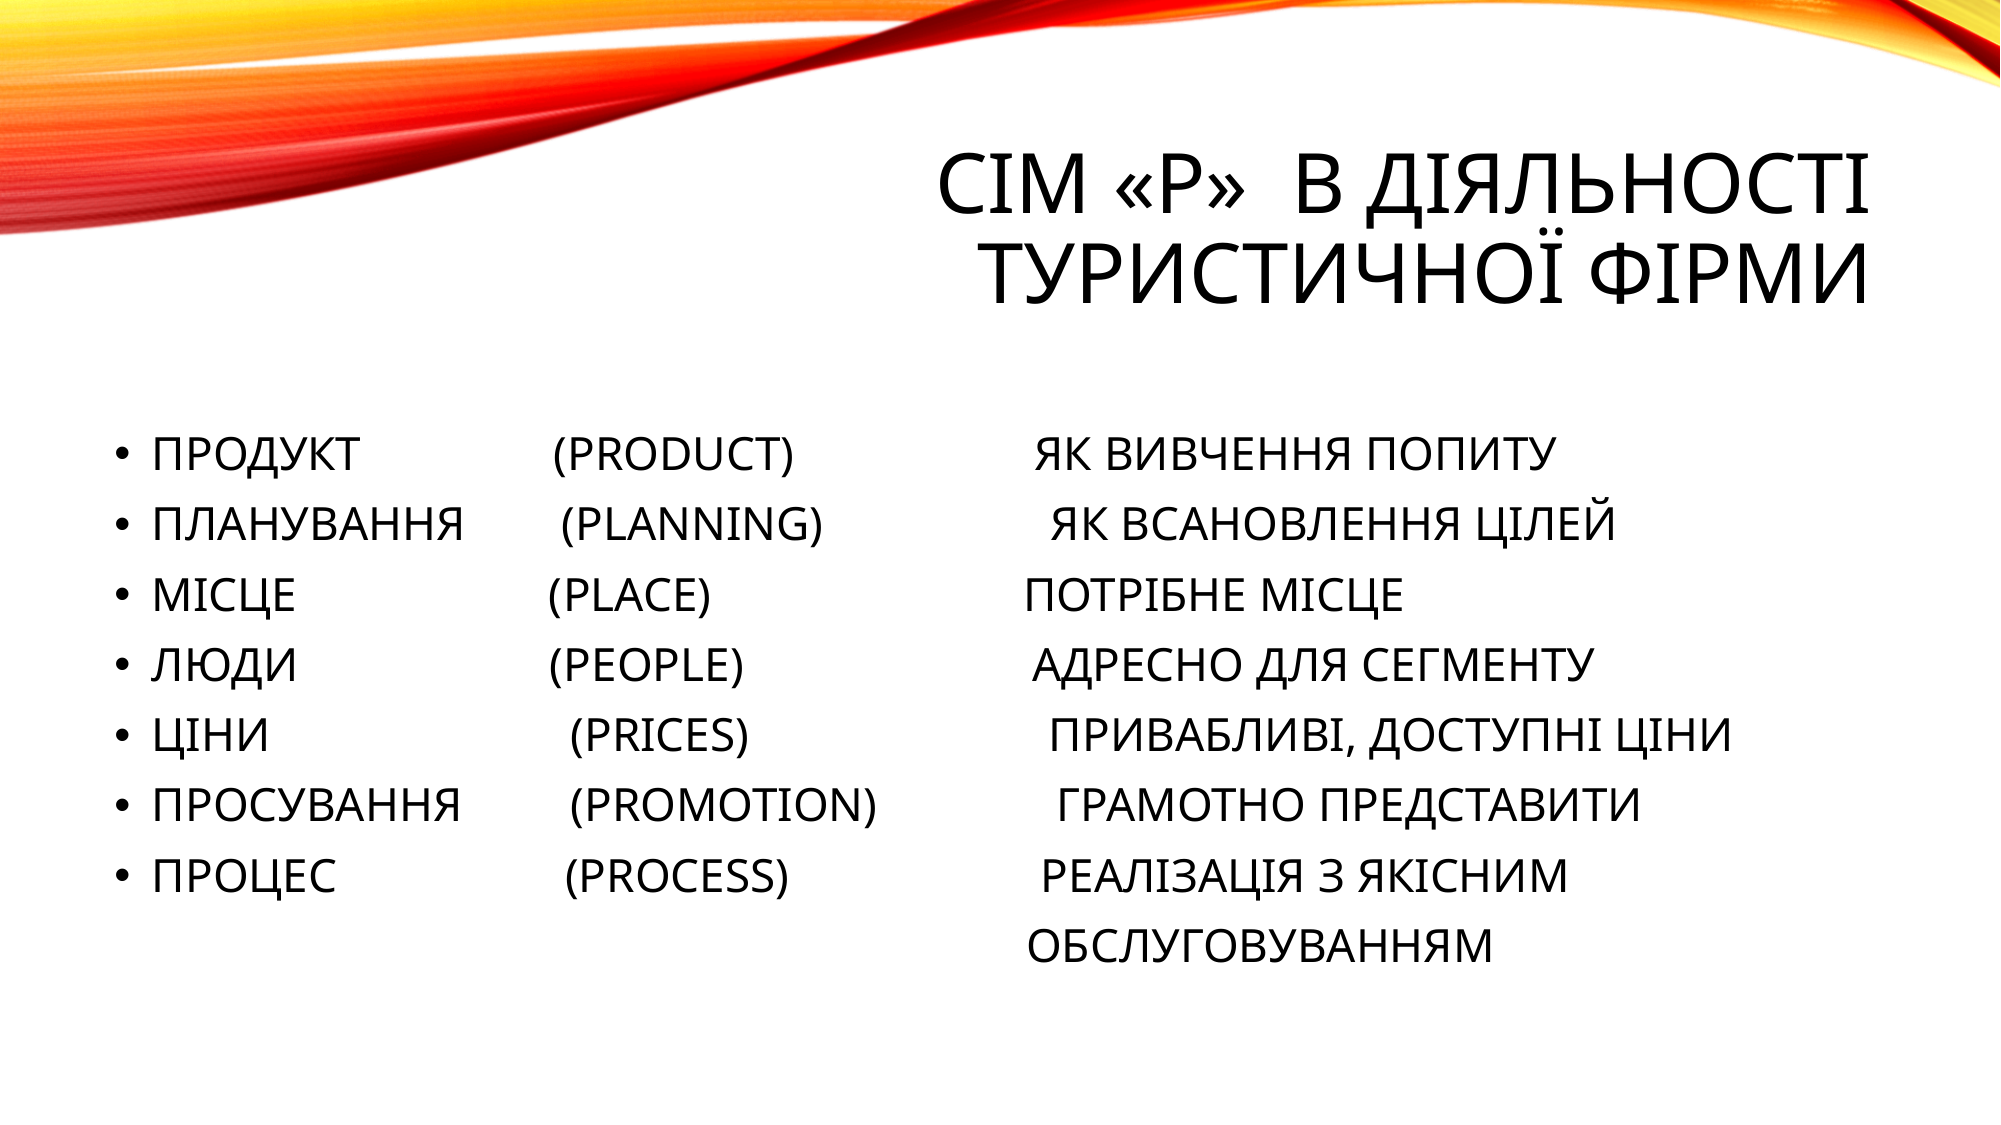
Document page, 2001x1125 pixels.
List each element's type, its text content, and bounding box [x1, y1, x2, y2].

list ПРОДУКТ (PRODUCT) ЯК ВИВЧЕННЯ ПОПИТУ ПЛАНУВАННЯ (PLANNING) ЯК ВСАНОВЛЕННЯ ЦІЛЕЙ МІСЦЕ (PLACE) ПОТРІБНЕ МІСЦЕ ЛЮДИ (PEOPLE) АДРЕСНО ДЛЯ СЕГМЕНТУ ЦІНИ (PRICES) ПРИВАБЛИВІ, ДОСТУПНІ ЦІНИ ПРОСУВАННЯ (PROMOTION) ГРАМОТНО ПРЕДСТАВИТИ ПРОЦЕС (PROCESS) РЕАЛІЗАЦІЯ З ЯКІСНИМ ОБСЛУГОВУВАННЯМ [99, 423, 1888, 1021]
picture [0, 0, 2000, 237]
title СІМ «Р» В ДІЯЛЬНОСТІ ТУРИСТИЧНОЇ ФІРМИ [474, 125, 1888, 338]
